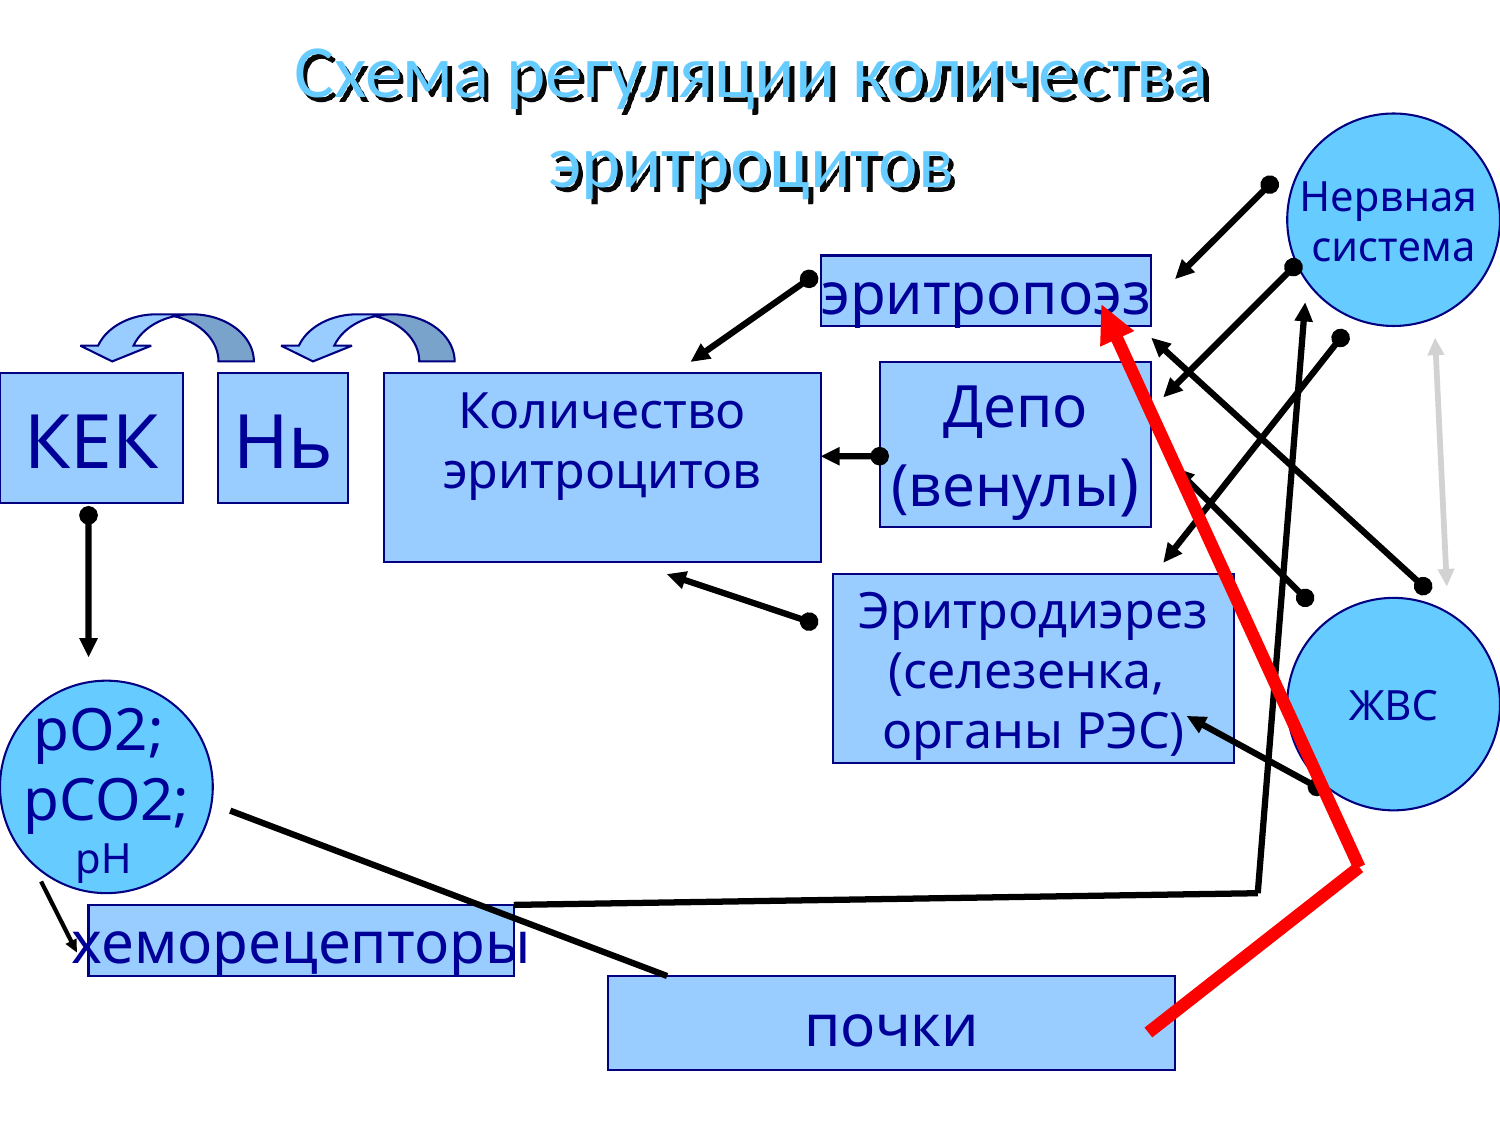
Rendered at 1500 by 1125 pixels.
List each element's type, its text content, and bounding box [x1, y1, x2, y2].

title Схема регуляции количества эритроцитов [76, 0, 1428, 226]
text_box [1186, 716, 1268, 761]
text_box [1274, 302, 1311, 680]
text_box [820, 450, 886, 463]
text_box Депо (венулы) [879, 361, 1152, 527]
text_box [1163, 372, 1188, 398]
text_box [1163, 518, 1199, 563]
text_box [1189, 261, 1300, 372]
text_box Эритродиэрез (селезенка, органы РЭС) [832, 574, 1235, 764]
text_box [1429, 337, 1453, 587]
text_box рО2; рСО2; рН [0, 680, 213, 894]
text_box [1151, 337, 1291, 466]
text_box [1175, 178, 1276, 279]
text_box [1101, 304, 1360, 868]
text_box [690, 272, 816, 362]
text_box хеморецепторы [88, 904, 514, 976]
text_box Нервная система [1287, 113, 1500, 326]
text_box [667, 572, 816, 628]
text_box [1299, 331, 1347, 391]
text_box почки [608, 976, 1176, 1071]
text_box [1293, 467, 1430, 593]
text_box эритропоэз [820, 255, 1152, 327]
text_box ЖВС [1287, 597, 1500, 811]
text_box [1177, 468, 1283, 576]
text_box КЕК [0, 373, 183, 504]
text_box [82, 509, 95, 657]
text_box [281, 314, 455, 362]
text_box Нь [218, 373, 349, 504]
text_box Количество эритроцитов [383, 373, 821, 563]
text_box [1269, 760, 1323, 794]
text_box [1284, 576, 1312, 604]
text_box [41, 881, 77, 953]
text_box [80, 314, 254, 362]
